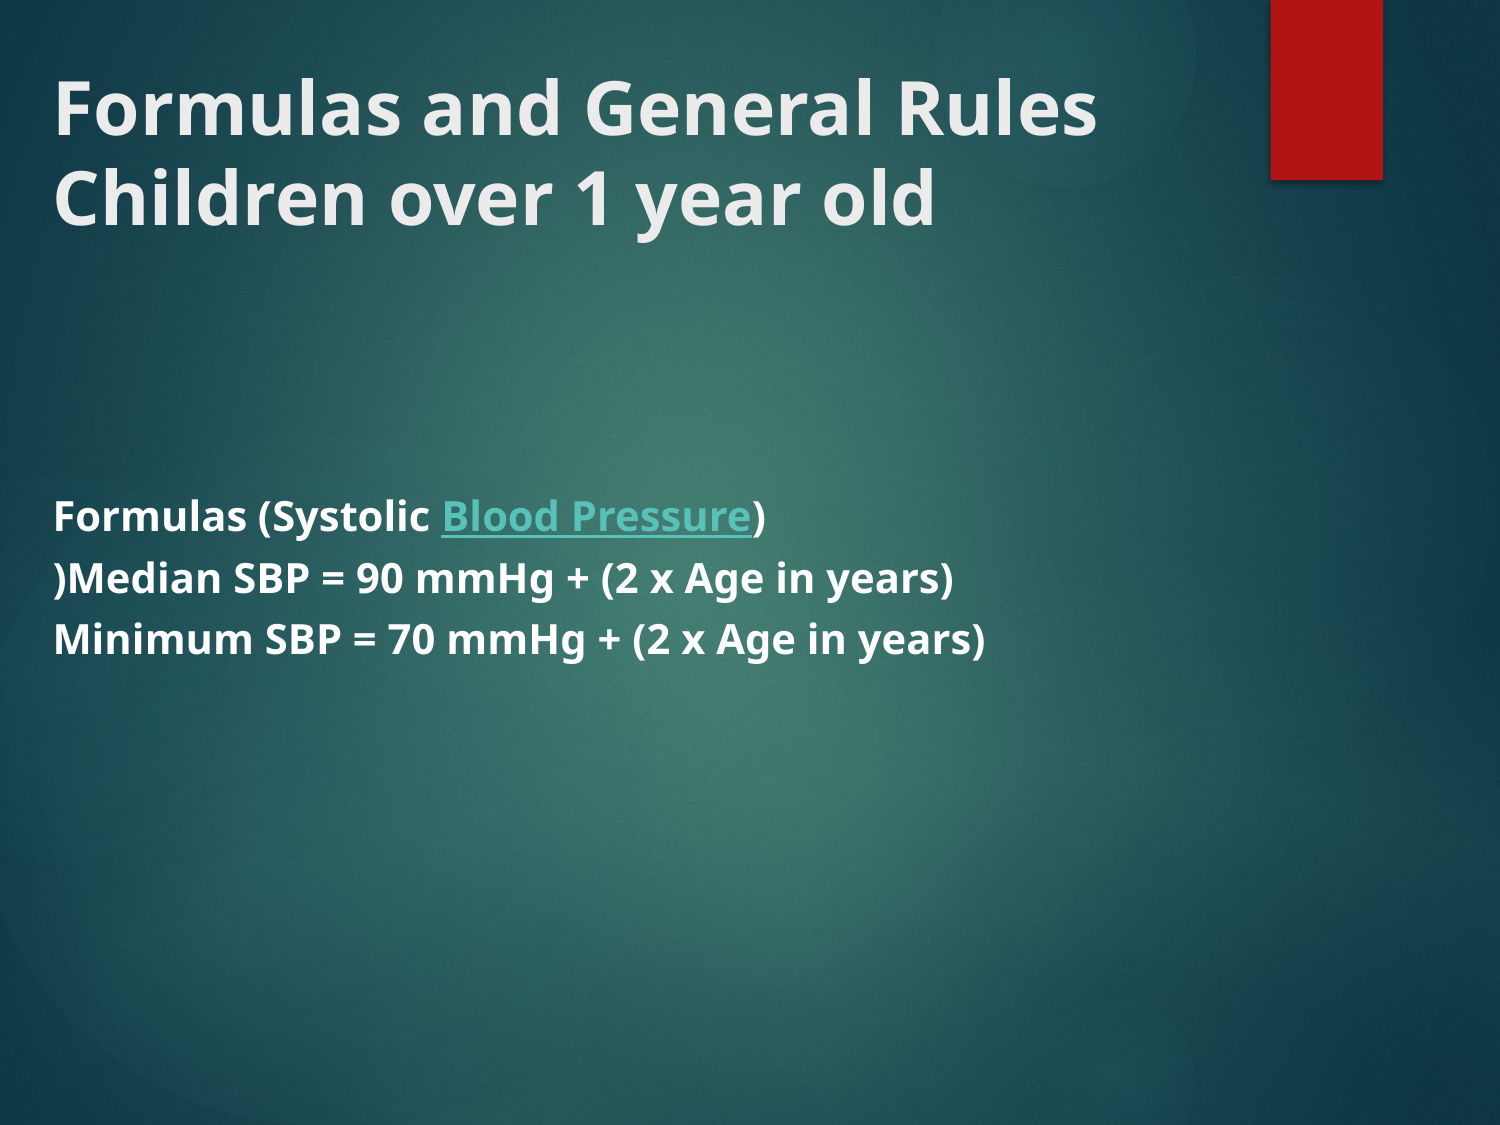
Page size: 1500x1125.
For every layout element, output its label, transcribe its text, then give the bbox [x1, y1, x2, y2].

list Formulas (Systolic Blood Pressure) )Median SBP = 90 mmHg + (2 x Age in years) Minimum SBP = 70 mmHg + (2 x Age in years) [37, 487, 1275, 1000]
title Formulas and General Rules Children over 1 year old [37, 52, 1438, 250]
